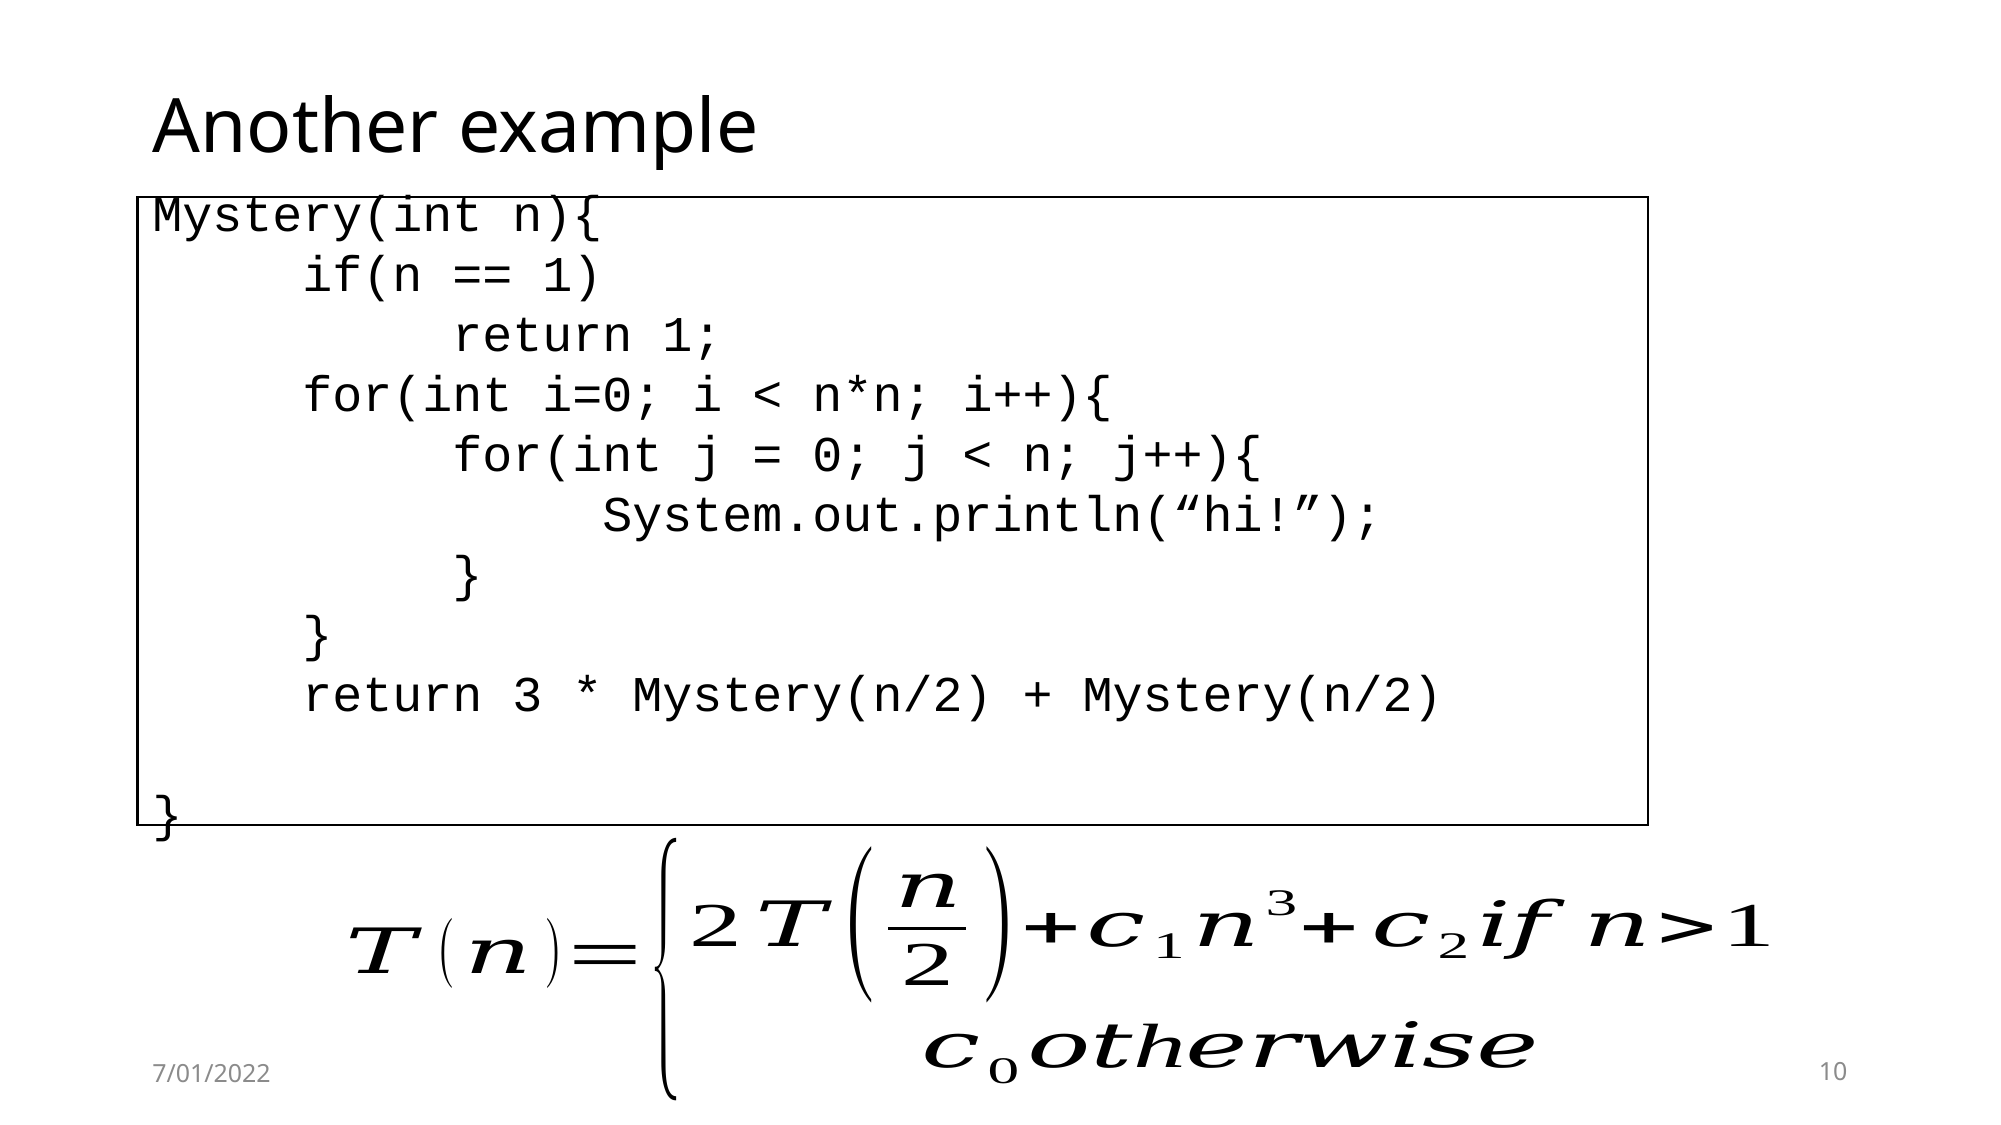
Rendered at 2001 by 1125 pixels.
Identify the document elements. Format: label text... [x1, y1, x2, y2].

title Another example [137, 59, 1863, 198]
slide_number 10 [1412, 1042, 1863, 1103]
text_box Mystery(int n){ if(n == 1) return 1; for(int i=0; i < n*n; i++){ for(int j = 0; j < n; j++){ System.out.println(“hi!”); } } return 3 * Mystery(n/2) + Mystery(n/2) } [136, 196, 1649, 826]
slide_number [137, 1042, 588, 1103]
